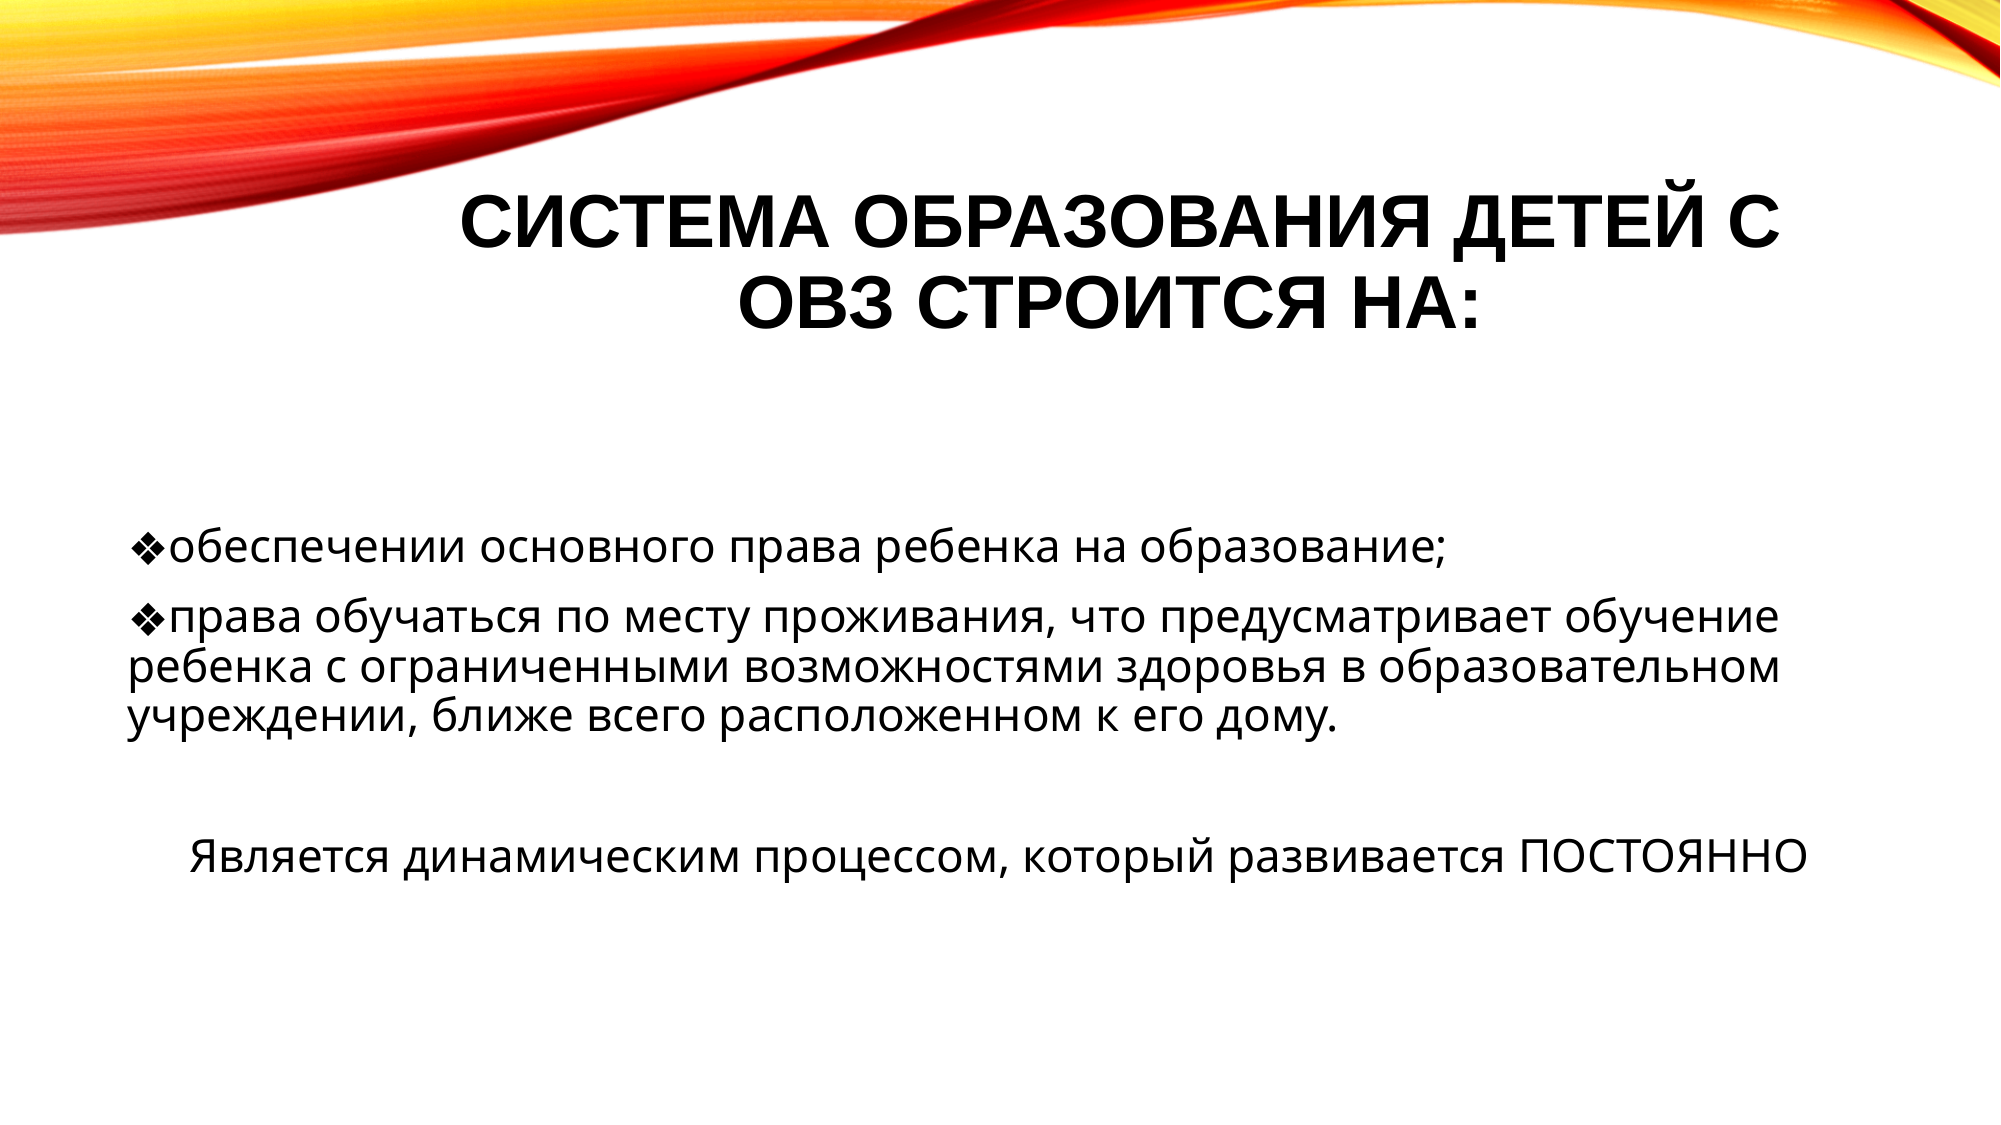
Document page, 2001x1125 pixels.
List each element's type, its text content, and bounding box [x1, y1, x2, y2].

list обеспечении основного права ребенка на образование; права обучаться по месту проживания, что предусматривает обучение ребенка с ограниченными возможностями здоровья в образовательном учреждении, ближе всего расположенном к его дому. Является динамическим процессом, который развивается ПОСТОЯННО [112, 369, 1888, 1024]
title СИСТЕМА ОБРАЗОВАНИЯ ДЕТЕЙ С ОВЗ СТРОИТСЯ НА: [354, 157, 1888, 369]
picture [0, 0, 2000, 237]
